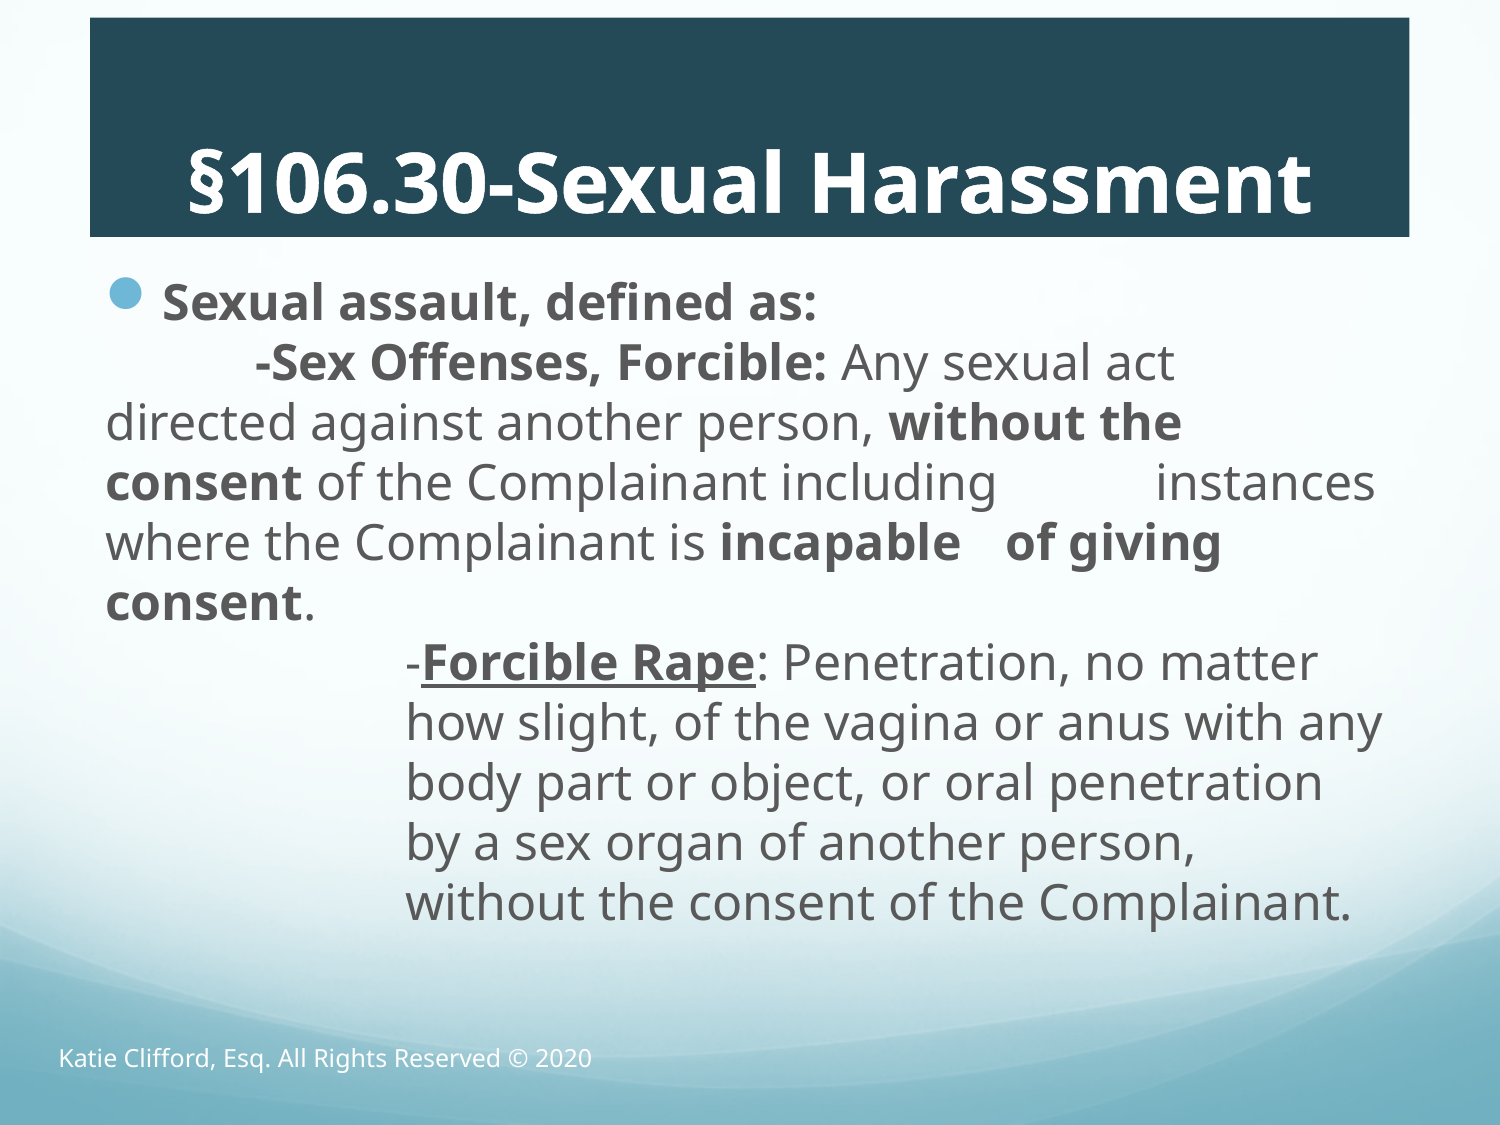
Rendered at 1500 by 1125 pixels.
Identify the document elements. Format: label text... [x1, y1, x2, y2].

footer Katie Clifford, Esq. All Rights Reserved © 2020 [43, 1029, 838, 1090]
list Sexual assault, defined as: -Sex Offenses, Forcible: Any sexual act directed against another person, without the consent of the Complainant including instances where the Complainant is incapable of giving consent. -Forcible Rape: Penetration, no matter how slight, of the vagina or anus with any body part or object, or oral penetration by a sex organ of another person, without the consent of the Complainant. [90, 262, 1410, 975]
title §106.30-Sexual Harassment [90, 17, 1410, 237]
